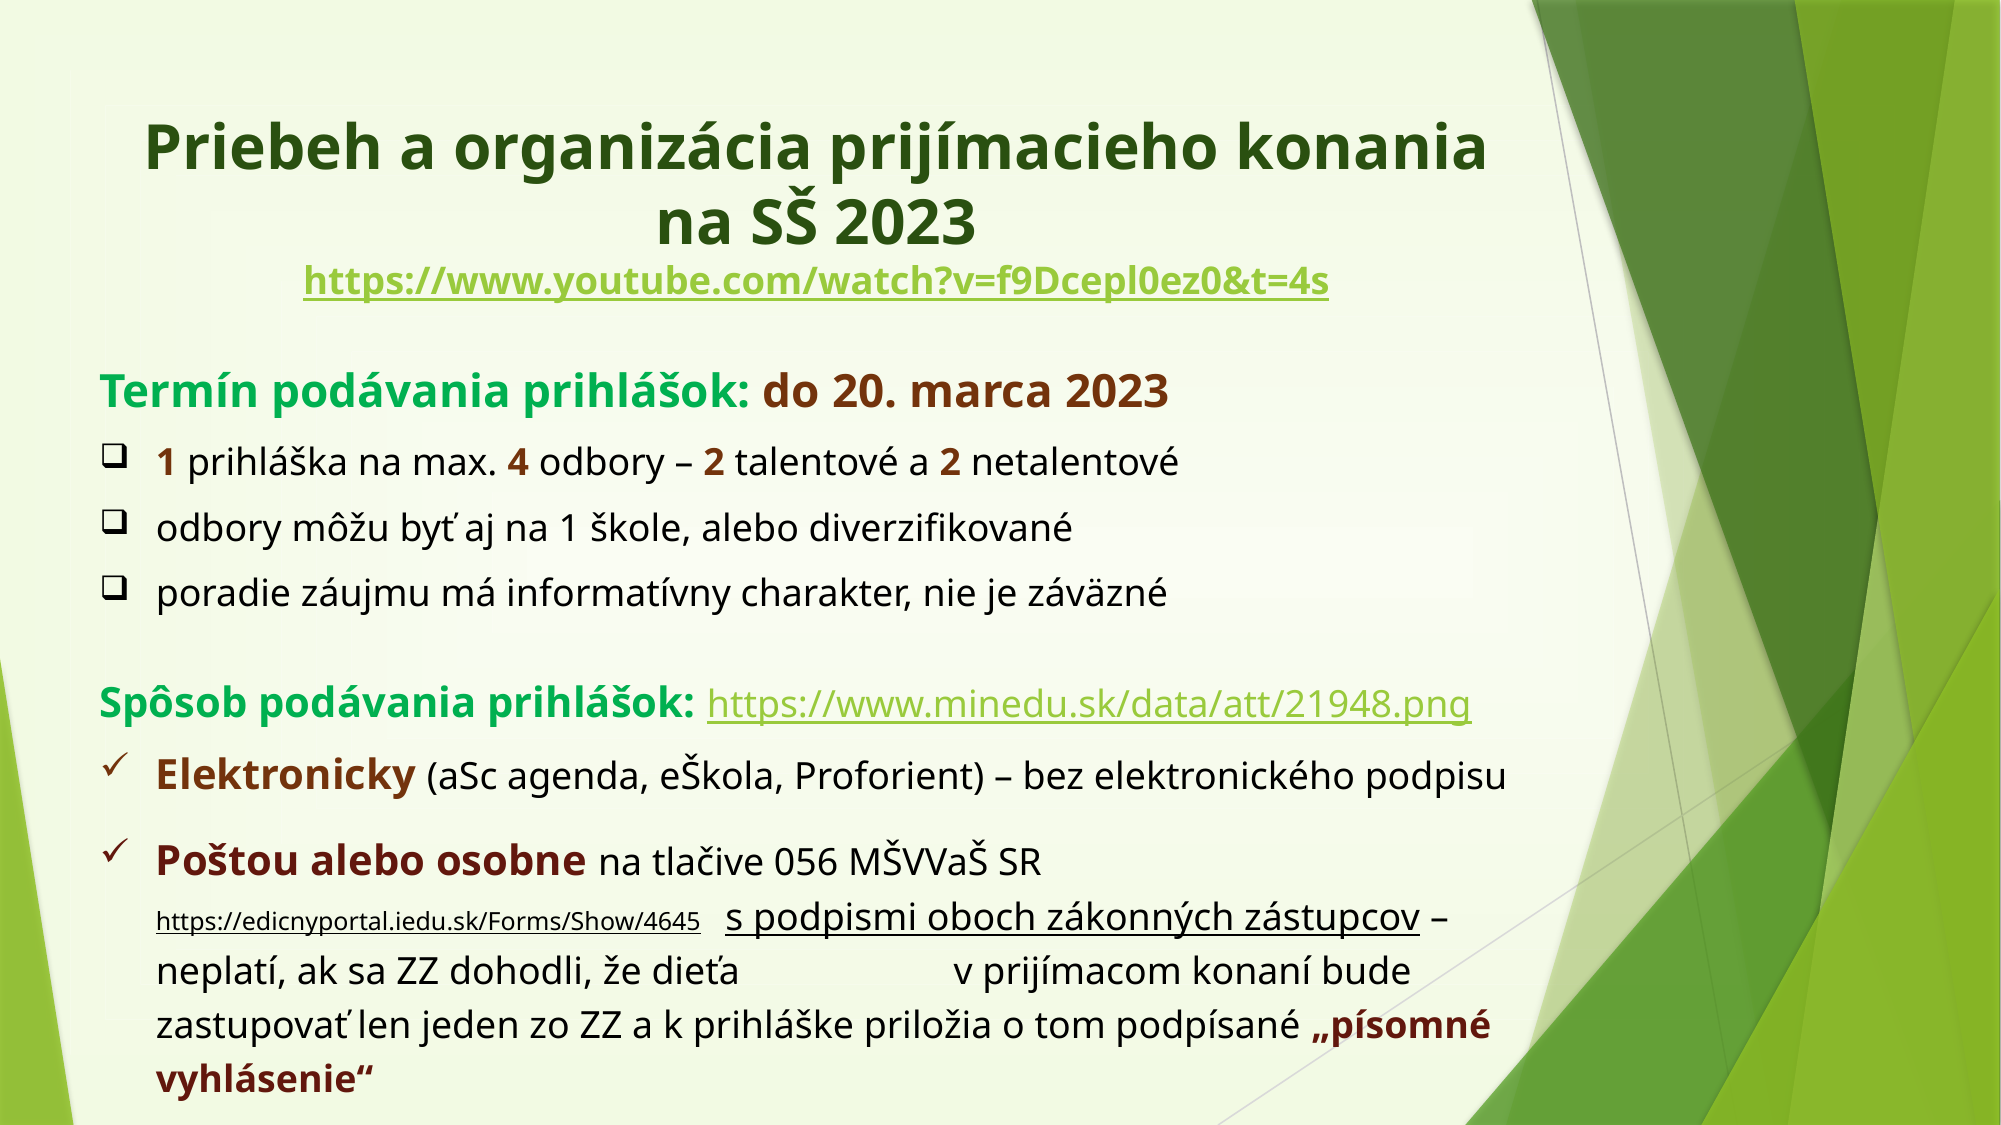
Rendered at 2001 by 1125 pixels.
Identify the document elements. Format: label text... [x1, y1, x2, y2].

title Priebeh a organizácia prijímacieho konania na SŠ 2023 https://www.youtube.com/watch?v=f9Dcepl0ez0&t=4s [111, 99, 1522, 317]
list Termín podávania prihlášok: do 20. marca 2023 1 prihláška na max. 4 odbory – 2 talentové a 2 netalentové odbory môžu byť aj na 1 škole, alebo diverzifikované poradie záujmu má informatívny charakter, nie je záväzné Spôsob podávania prihlášok: https://www.minedu.sk/data/att/21948.png Elektronicky (aSc agenda, eŠkola, Proforient) – bez elektronického podpisu Poštou alebo osobne na tlačive 056 MŠVVaŠ SR https://edicnyportal.iedu.sk/Forms/Show/4645 s podpismi oboch zákonných zástupcov – neplatí, ak sa ZZ dohodli, že dieťa v prijímacom konaní bude zastupovať len jeden zo ZZ a k prihláške priložia o tom podpísané „písomné vyhlásenie“ [84, 354, 1560, 1125]
